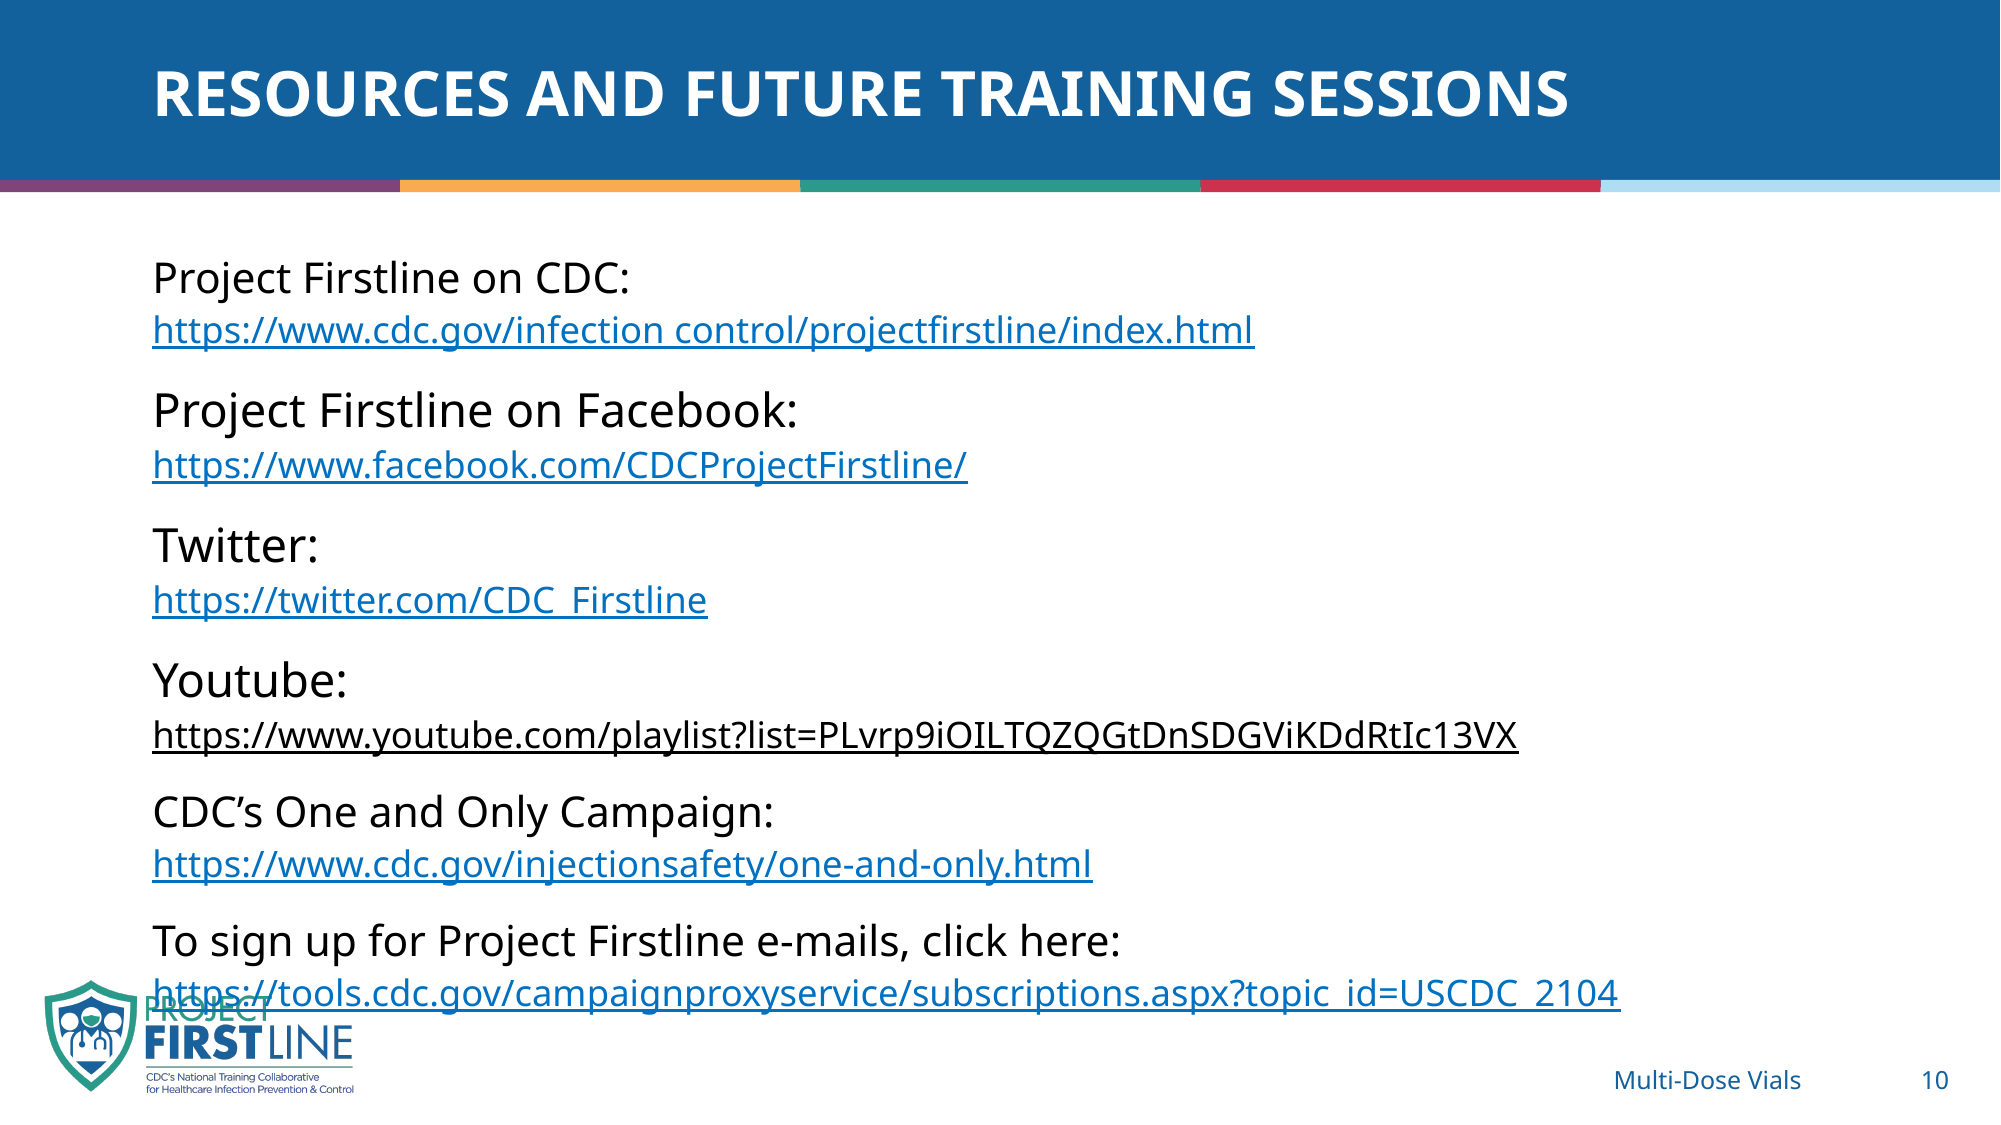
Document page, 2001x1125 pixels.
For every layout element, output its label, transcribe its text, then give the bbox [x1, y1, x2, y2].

footer Multi-Dose Vials [767, 1051, 1817, 1112]
title Resources and Future Training sessions [137, 39, 1863, 155]
picture [23, 970, 374, 1103]
slide_number 10 [1862, 1051, 1965, 1112]
list Project Firstline on CDC: https://www.cdc.gov/infection control/projectfirstline/index.html Project Firstline on Facebook: https://www.facebook.com/CDCProjectFirstline/ Twitter: https://twitter.com/CDC_Firstline Youtube: https://www.youtube.com/playlist?list=PLvrp9iOILTQZQGtDnSDGViKDdRtIc13VX CDC’s One and Only Campaign: https://www.cdc.gov/injectionsafety/one-and-only.html To sign up for Project Firstline e-mails, click here: https://tools.cdc.gov/campaignproxyservice/subscriptions.aspx?topic_id=USCDC_2104 [137, 238, 1909, 1027]
